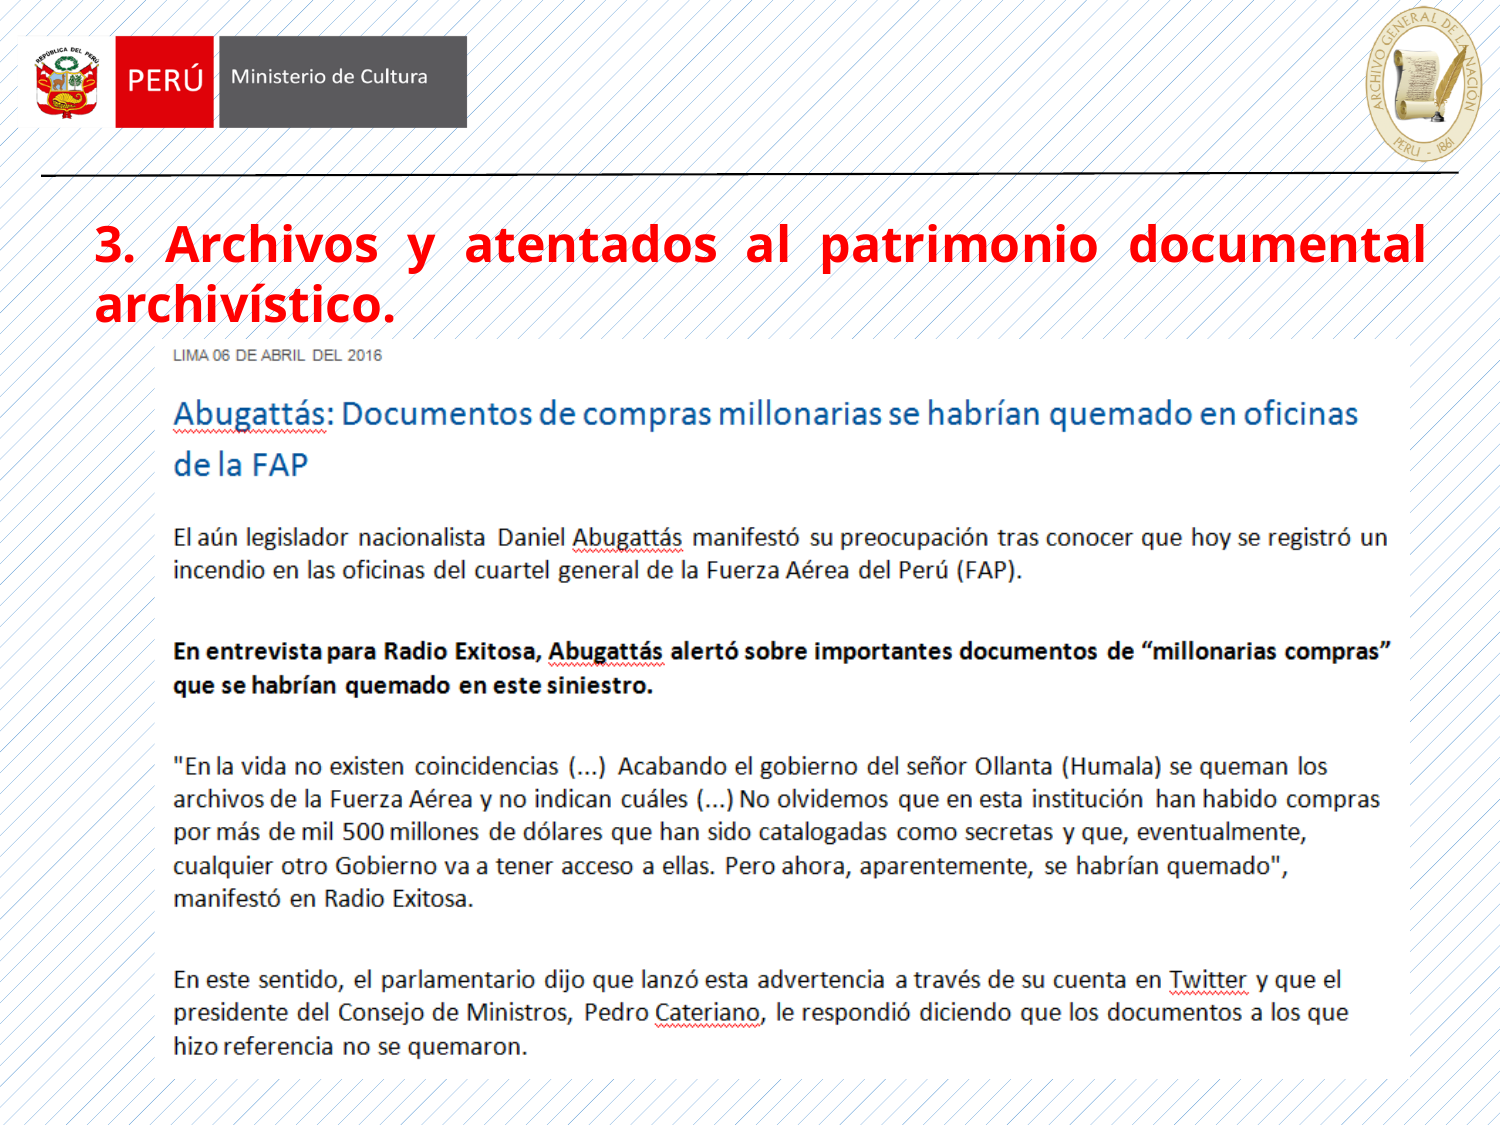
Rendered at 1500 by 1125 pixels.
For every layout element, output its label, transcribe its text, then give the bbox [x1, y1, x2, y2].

picture [17, 19, 491, 138]
text_box 3. Archivos y atentados al patrimonio documental archivístico. [79, 197, 1444, 348]
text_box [41, 172, 1459, 176]
picture [1352, 0, 1495, 176]
picture [154, 339, 1410, 1079]
